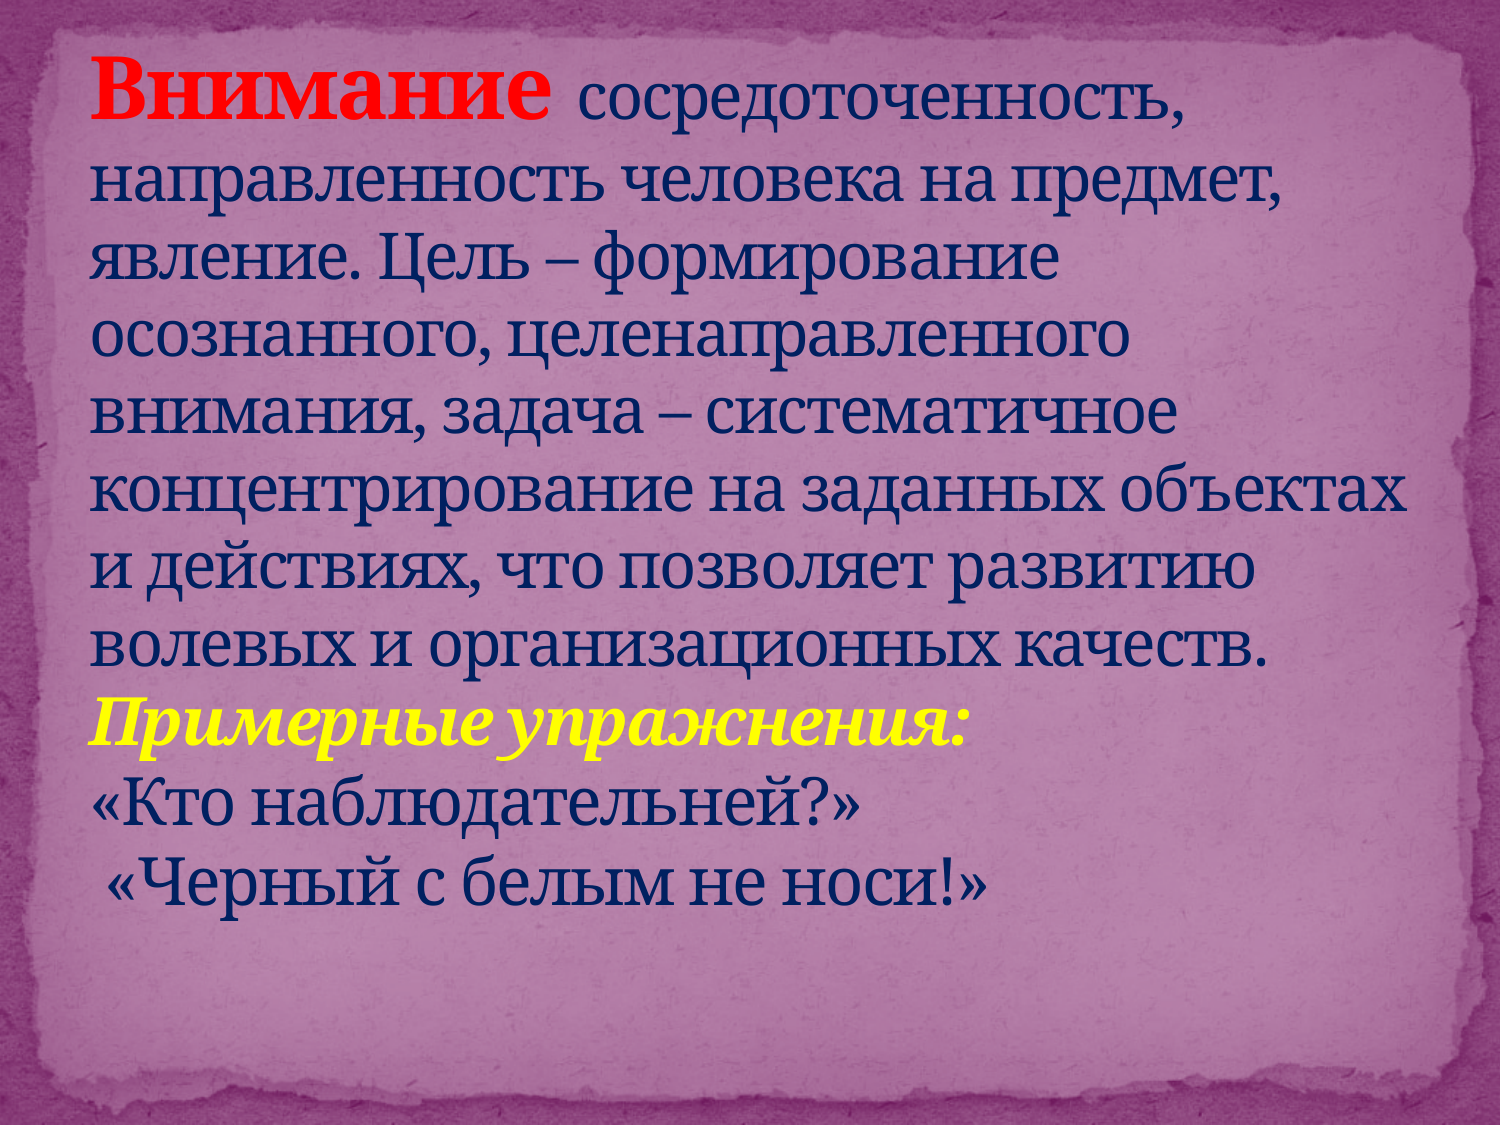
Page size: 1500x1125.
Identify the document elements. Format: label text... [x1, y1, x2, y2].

title Внимание сосредоточенность, направленность человека на предмет, явление. Цель – формирование осознанного, целенаправленного внимания, задача – систематичное концентрирование на заданных объектах и действиях, что позволяет развитию волевых и организационных качеств. Примерные упражнения: «Кто наблюдательней?» «Черный с белым не носи!» [74, 24, 1425, 1055]
